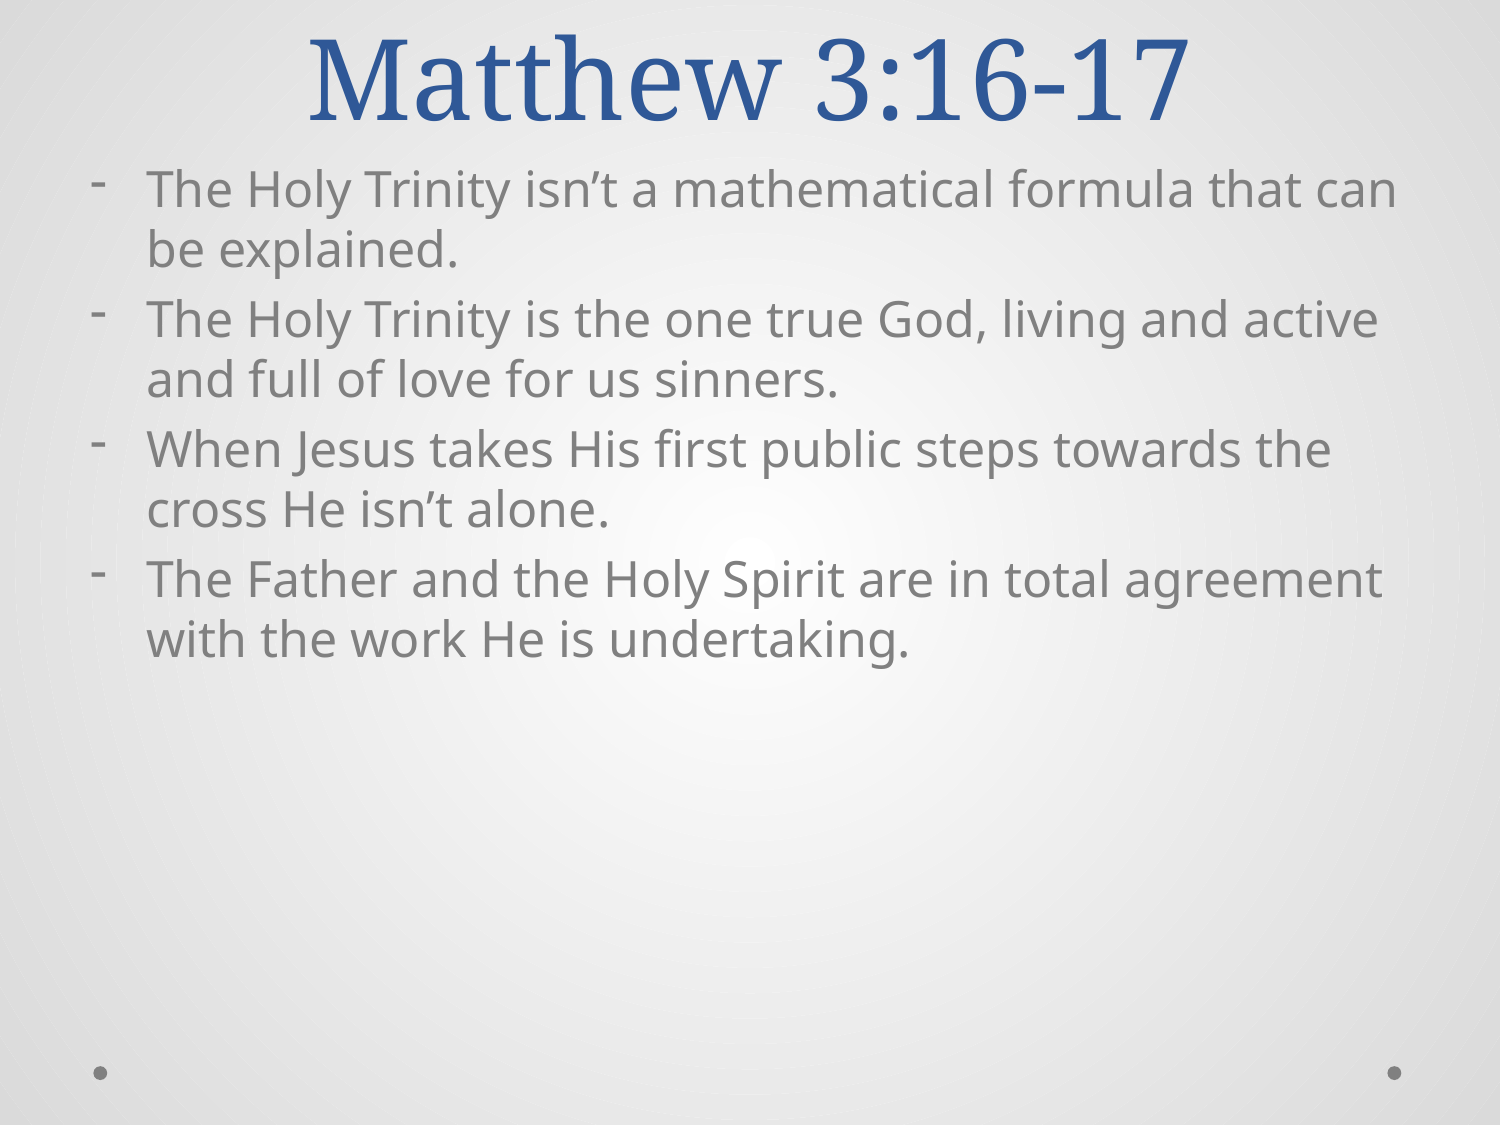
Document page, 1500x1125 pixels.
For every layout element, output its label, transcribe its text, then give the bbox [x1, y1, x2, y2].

list The Holy Trinity isn’t a mathematical formula that can be explained. The Holy Trinity is the one true God, living and active and full of love for us sinners. When Jesus takes His first public steps towards the cross He isn’t alone. The Father and the Holy Spirit are in total agreement with the work He is undertaking. [75, 149, 1425, 1092]
title Matthew 3:16-17 [75, 0, 1425, 149]
